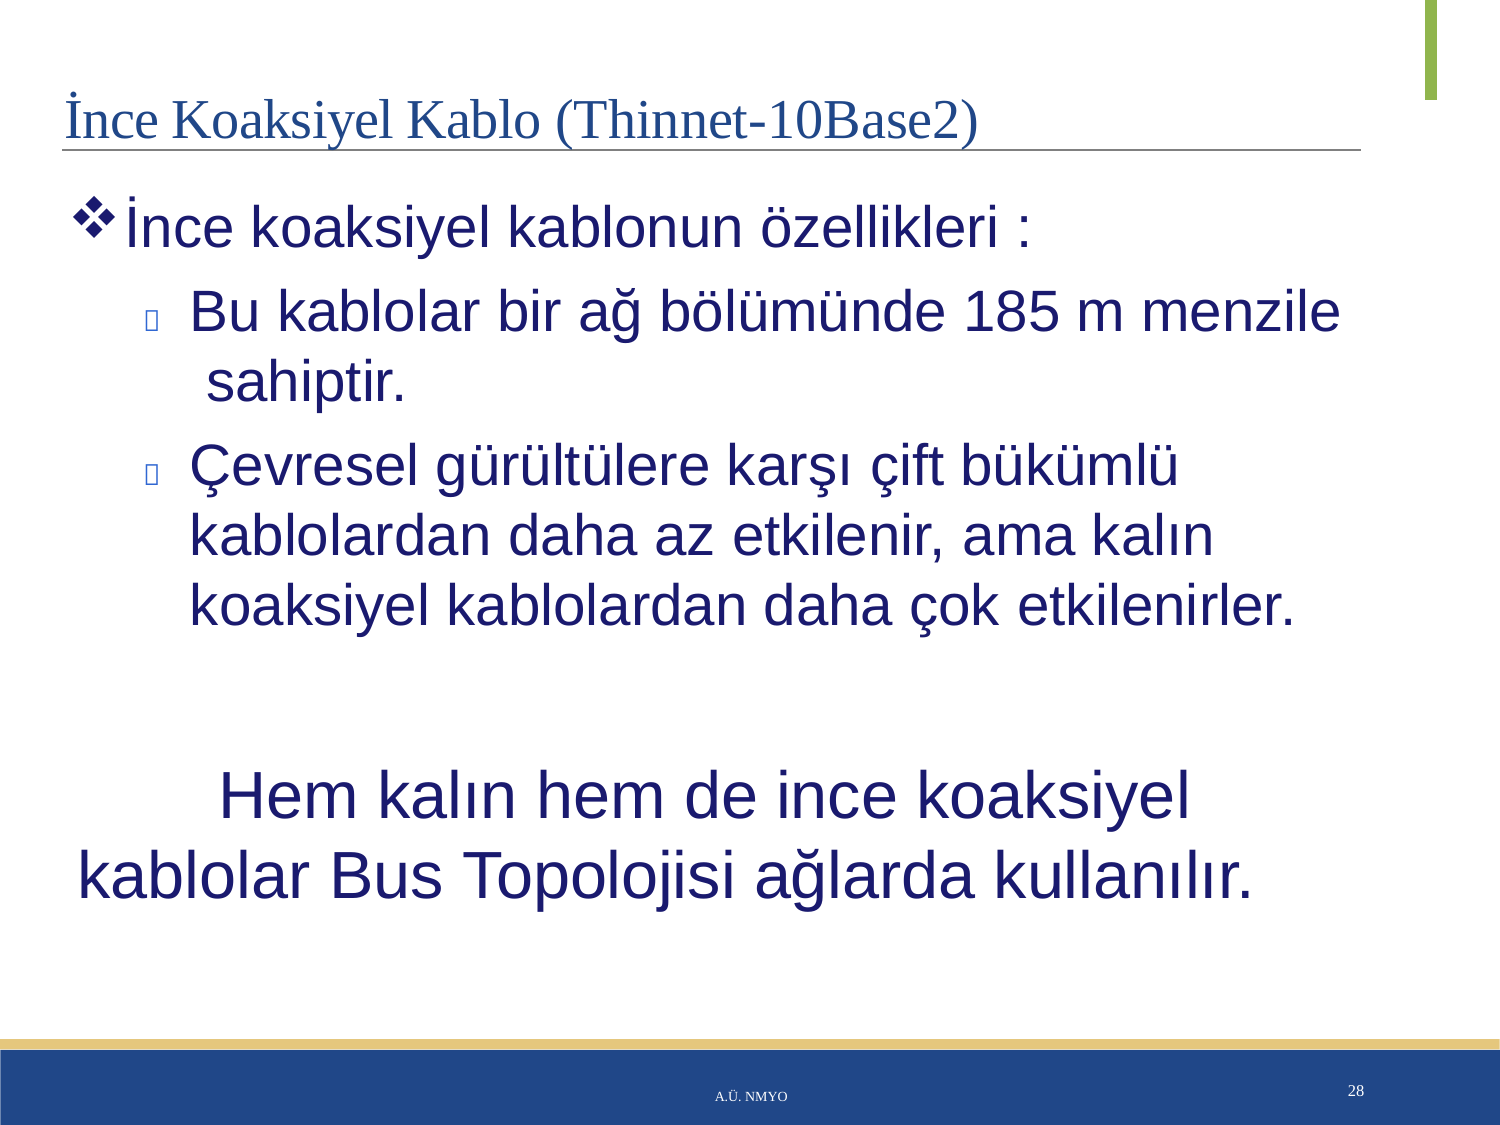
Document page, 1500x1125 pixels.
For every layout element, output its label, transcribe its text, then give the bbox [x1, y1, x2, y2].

slide_number 28 [1218, 1059, 1380, 1120]
title İnce Koaksiyel Kablo (Thinnet-10Base2) [62, 0, 1438, 150]
text_box İnce koaksiyel kablonun özellikleri :  Bu kablolar bir ağ bölümünde 185 m menzile sahiptir.  Çevresel gürültülere karşı çift bükümlü kablolardan daha az etkilenir, ama kalın koaksiyel kablolardan daha çok etkilenirler. Hem kalın hem de ince koaksiyel kablolar Bus Topolojisi ağlarda kullanılır. [66, 187, 1348, 913]
footer A.Ü. NMYO [453, 1059, 1047, 1120]
